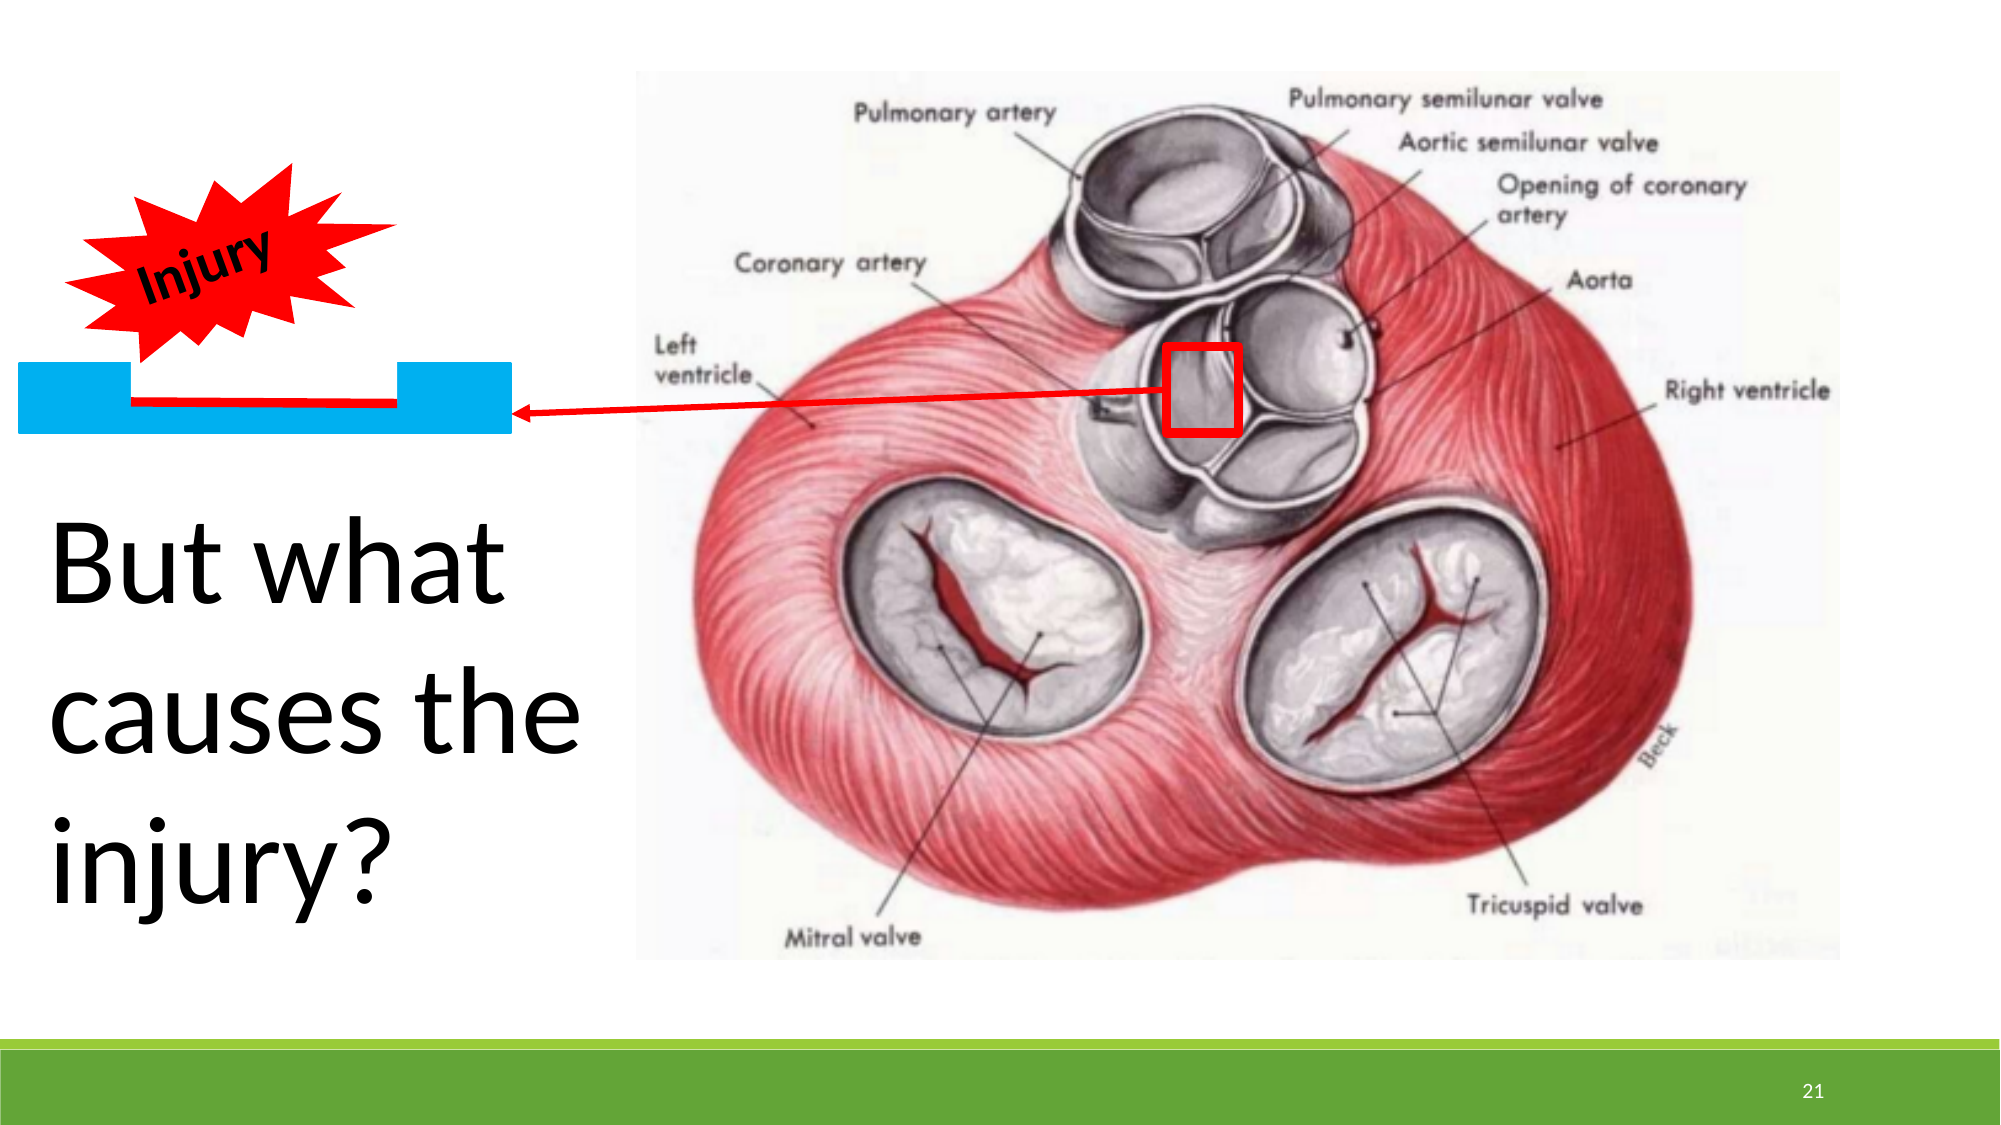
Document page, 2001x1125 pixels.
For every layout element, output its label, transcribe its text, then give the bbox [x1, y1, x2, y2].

picture [636, 70, 1841, 960]
text_box But what causes the injury? [33, 471, 633, 936]
slide_number 21 [1624, 1059, 1840, 1120]
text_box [64, 162, 398, 364]
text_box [510, 389, 1167, 415]
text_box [130, 373, 398, 404]
text_box [18, 362, 512, 434]
